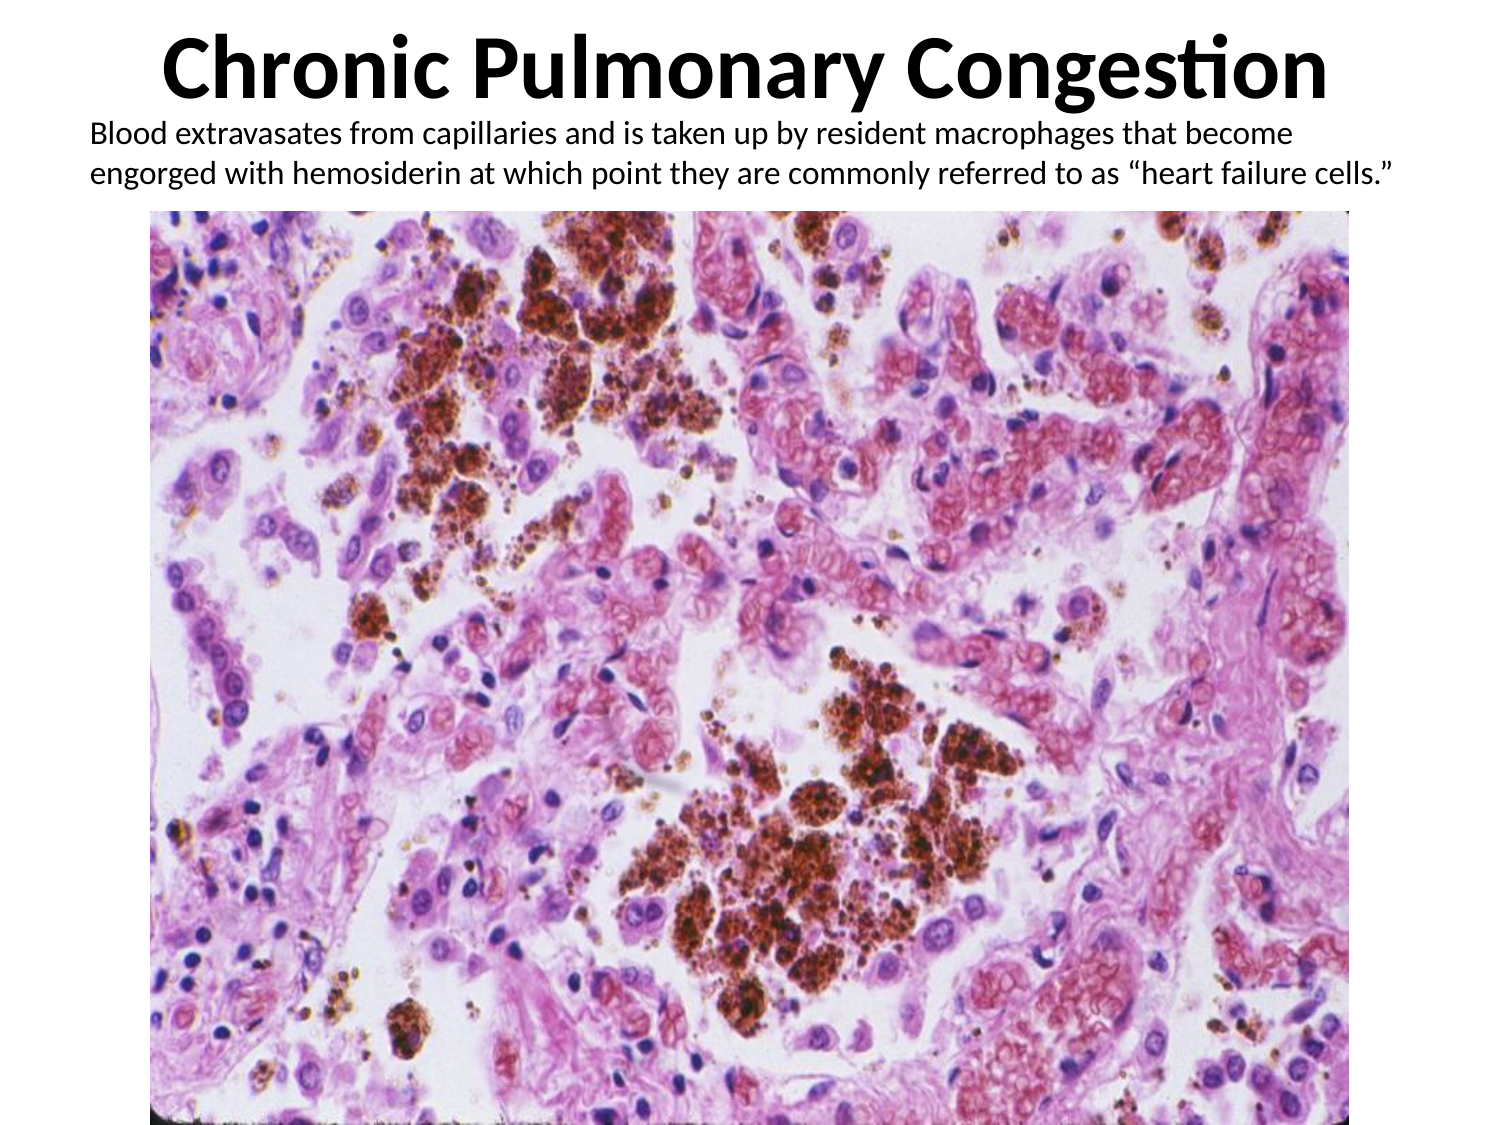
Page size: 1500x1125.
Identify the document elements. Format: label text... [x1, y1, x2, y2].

text_box Chronic Pulmonary Congestion [115, 0, 1378, 103]
picture [150, 211, 1350, 1125]
text_box Blood extravasates from capillaries and is taken up by resident macrophages that become engorged with hemosiderin at which point they are commonly referred to as “heart failure cells.” [74, 103, 1425, 199]
